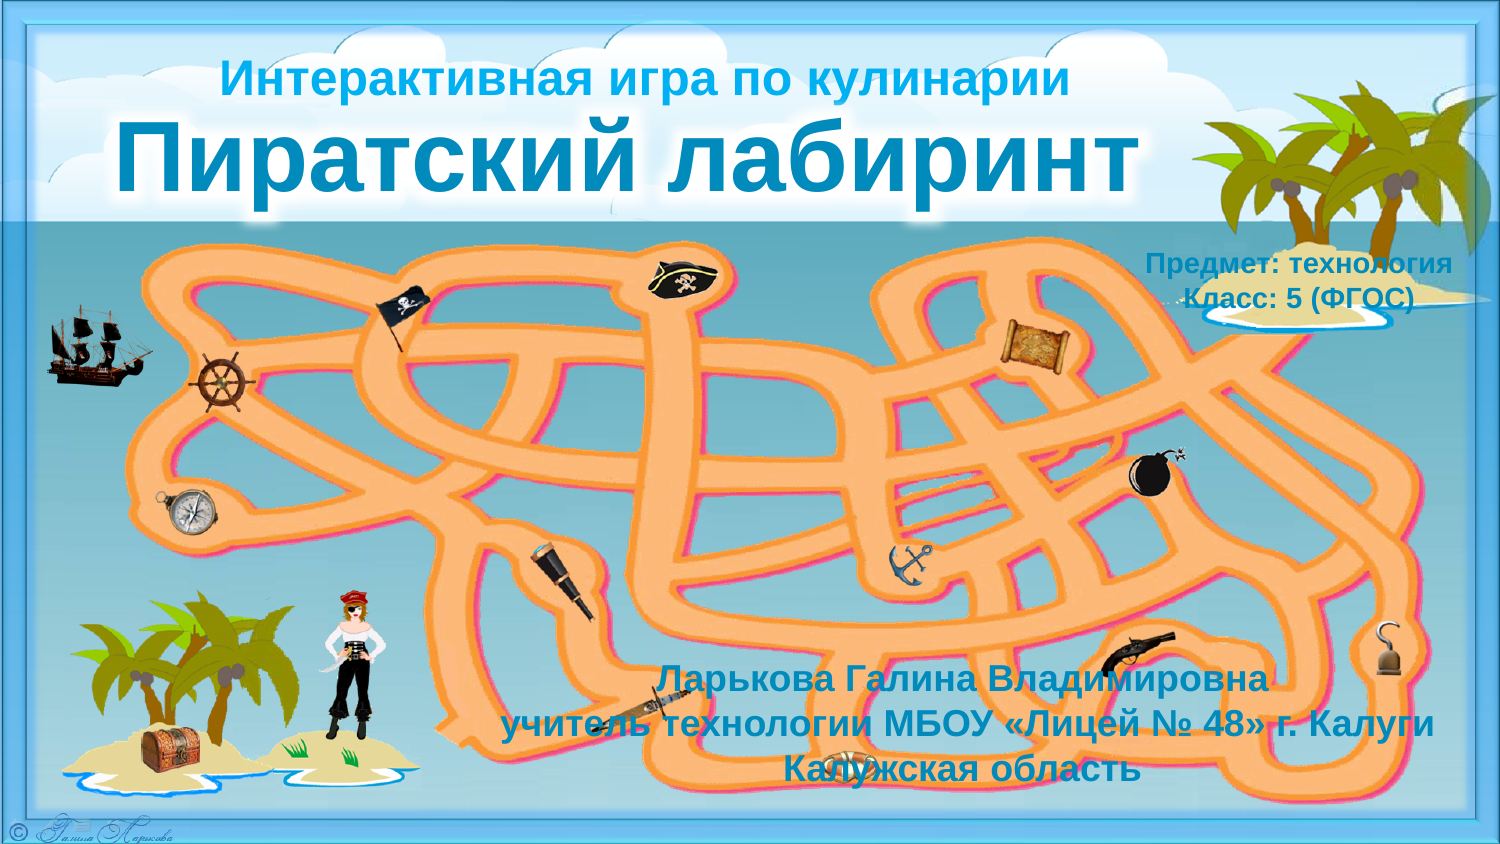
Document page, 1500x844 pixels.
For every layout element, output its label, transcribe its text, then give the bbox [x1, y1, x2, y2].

text_box Ларькова Галина Владимировна учитель технологии МБОУ «Лицей № 48» г. Калуги Калужская область [491, 683, 1437, 762]
text_box Предмет: технология Класс: 5 (ФГОС) [1165, 274, 1434, 285]
picture [0, 0, 1500, 844]
text_box Пиратский лабиринт [29, 84, 1227, 219]
